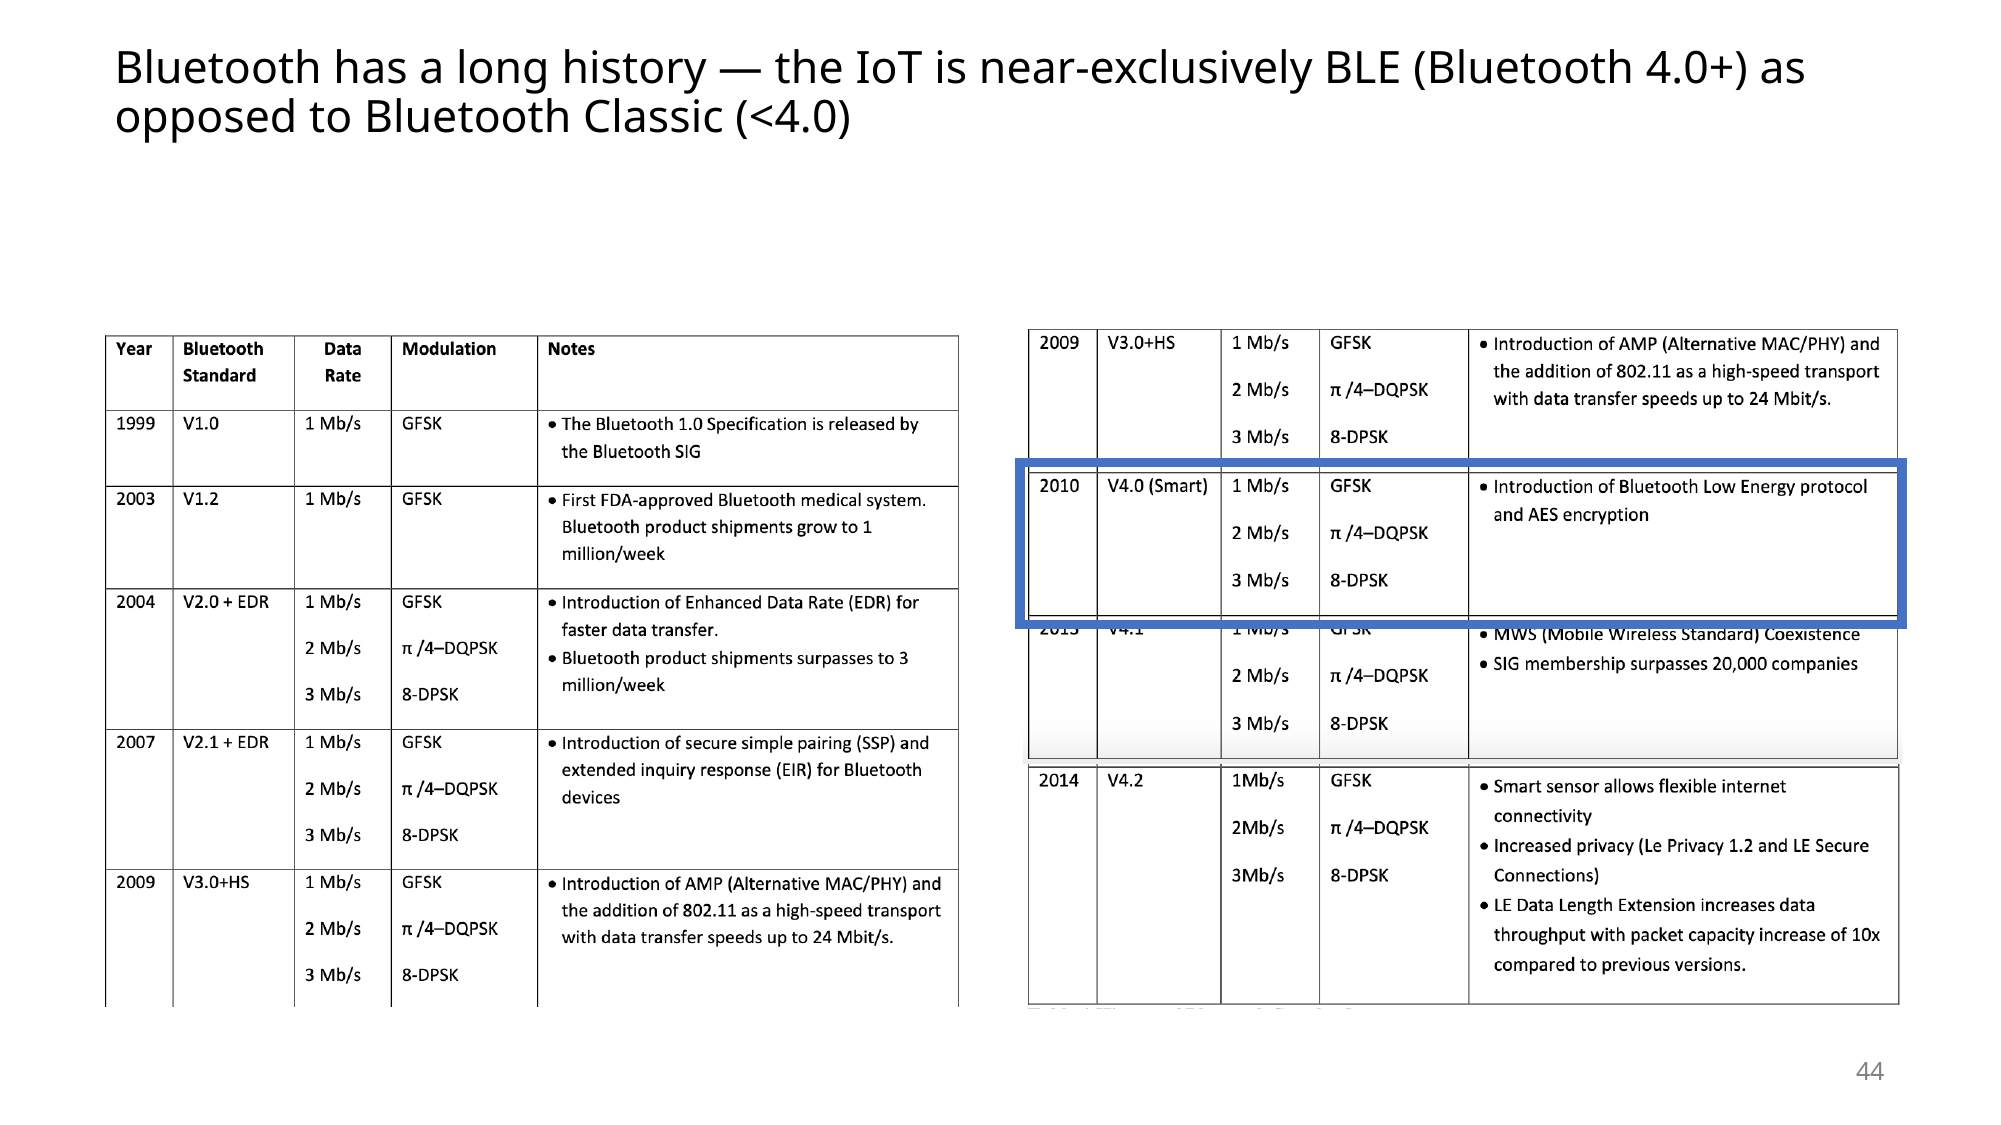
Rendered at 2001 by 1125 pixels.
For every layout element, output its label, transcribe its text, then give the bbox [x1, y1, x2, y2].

title Bluetooth has a long history — the IoT is near-exclusively BLE (Bluetooth 4.0+) as opposed to Bluetooth Classic (<4.0) [99, 37, 1900, 150]
slide_number 44 [1749, 1042, 1900, 1103]
picture [1020, 329, 1903, 1009]
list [99, 329, 964, 1007]
